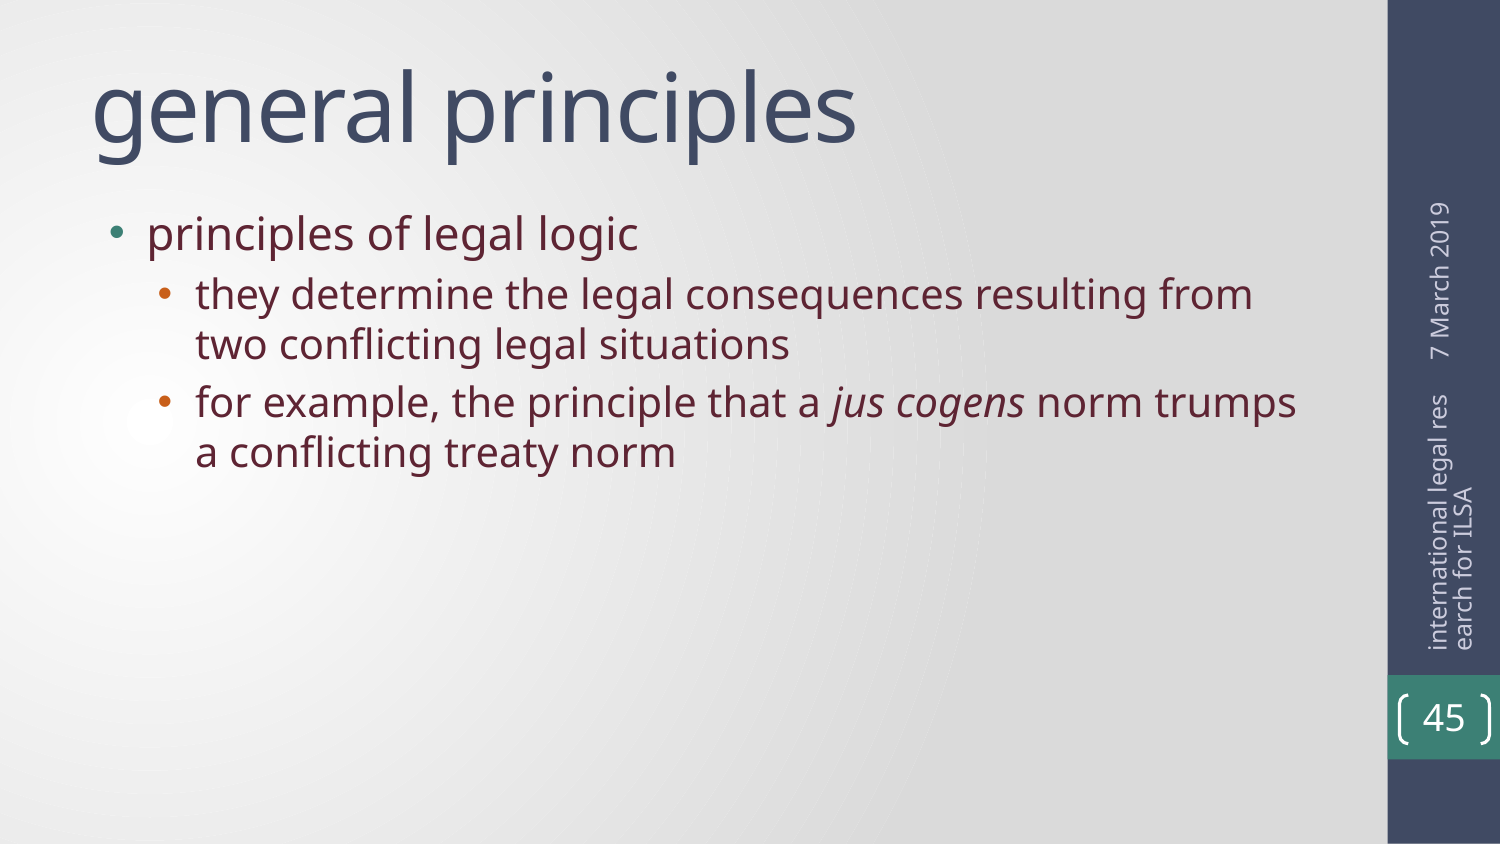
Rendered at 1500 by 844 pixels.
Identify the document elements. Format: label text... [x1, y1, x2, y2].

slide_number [1408, 75, 1469, 375]
list principles of legal logic they determine the legal consequences resulting from two conflicting legal situations for example, the principle that a jus cogens norm trumps a conflicting treaty norm [75, 196, 1325, 788]
slide_number 45 [1397, 693, 1492, 746]
footer international legal research for ILSA [1408, 375, 1469, 667]
title general principles [75, 33, 1325, 175]
